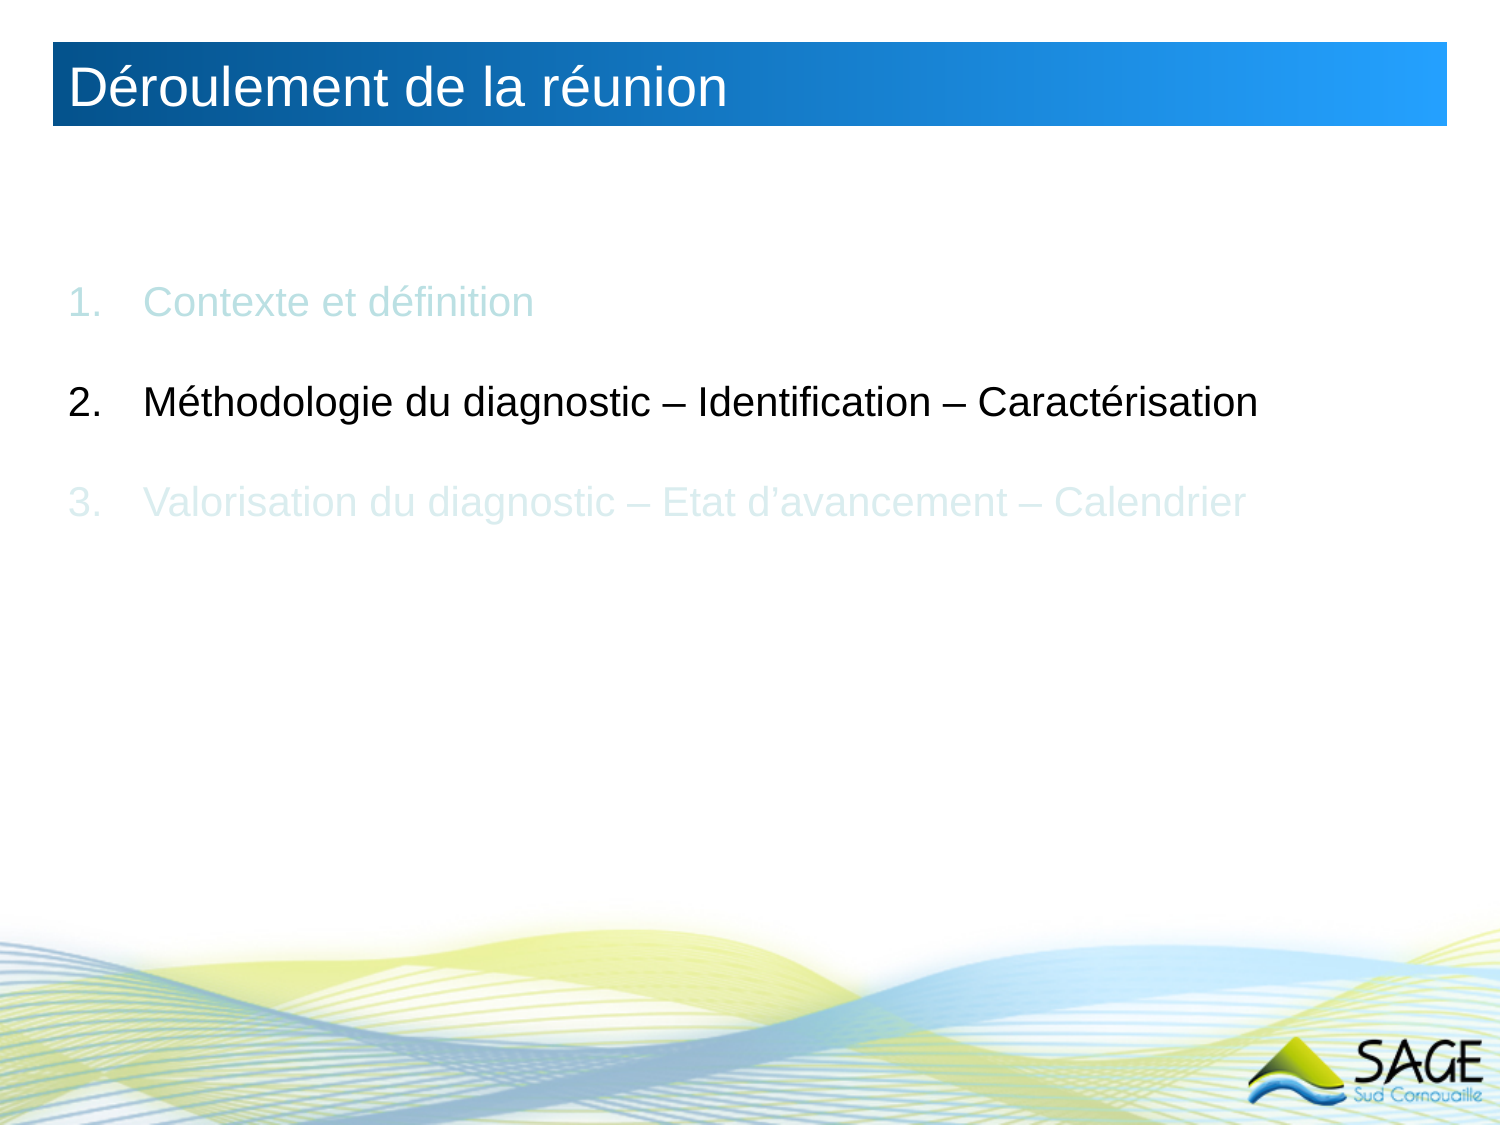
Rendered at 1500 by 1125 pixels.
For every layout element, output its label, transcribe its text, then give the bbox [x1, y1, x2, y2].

text_box Déroulement de la réunion [53, 42, 1447, 126]
picture [0, 0, 1500, 1125]
text_box Contexte et définition Méthodologie du diagnostic – Identification – Caractérisation Valorisation du diagnostic – Etat d’avancement – Calendrier [53, 267, 1447, 572]
